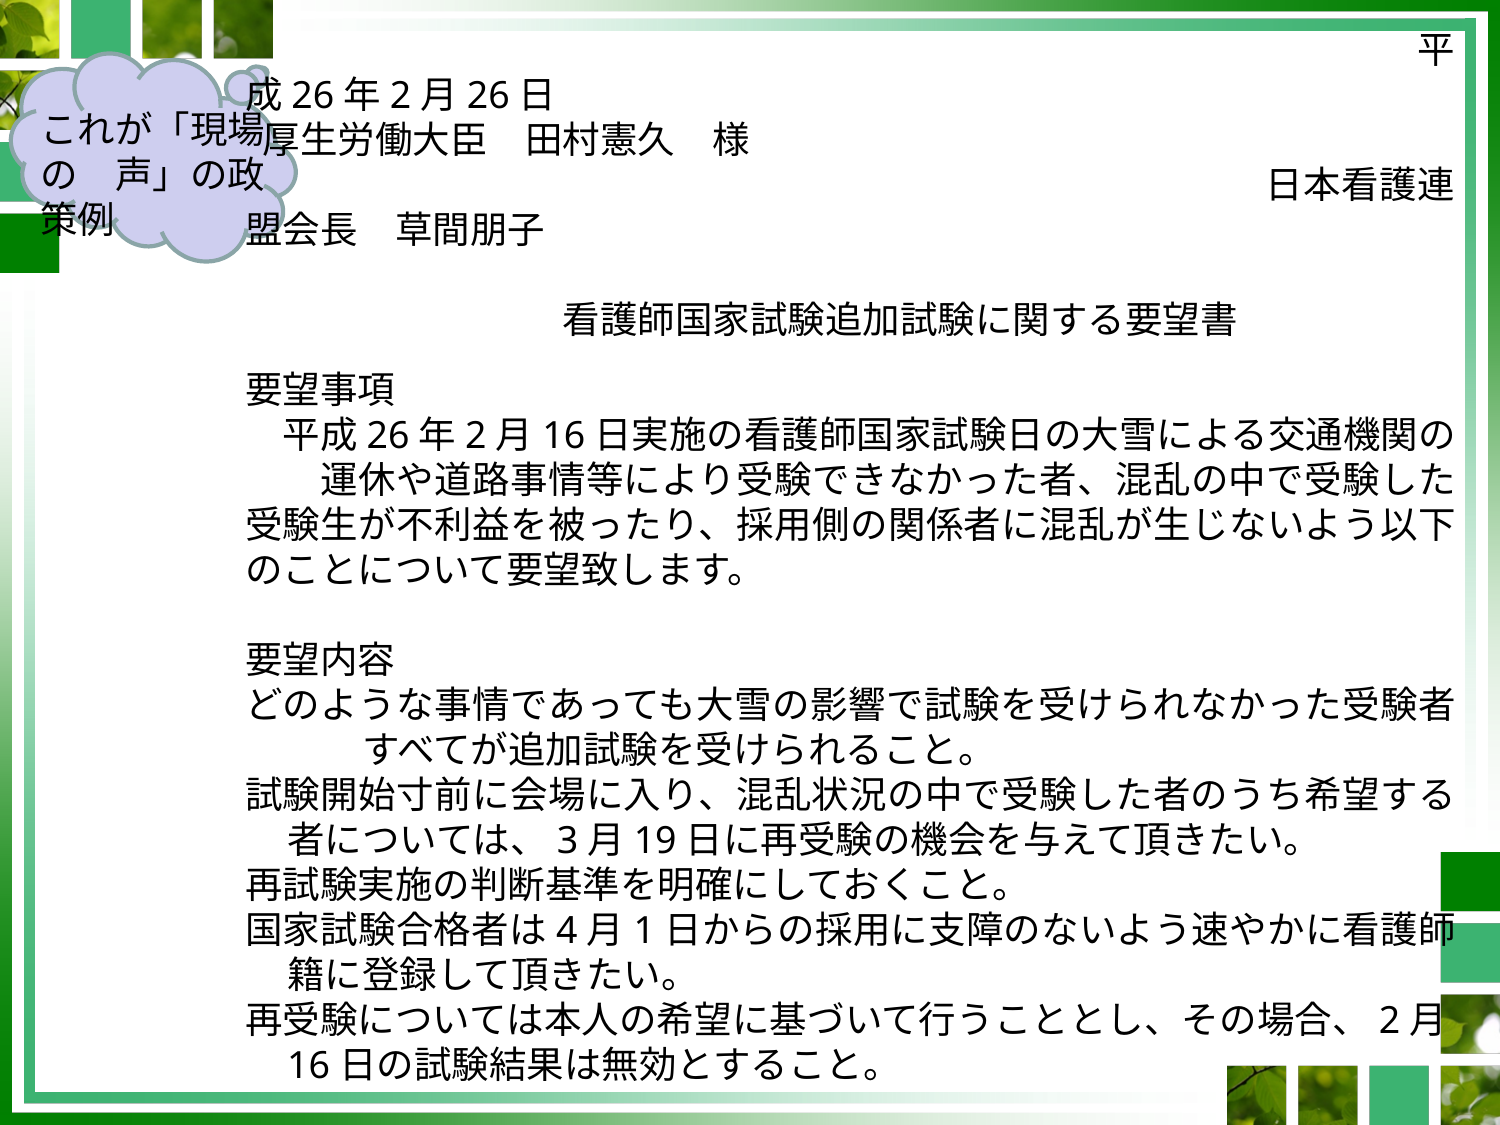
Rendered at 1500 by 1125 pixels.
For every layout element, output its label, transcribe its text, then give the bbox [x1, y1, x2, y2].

text_box これが「現場の 声」の政策例 [25, 98, 290, 249]
text_box 平成26年2月26日 厚生労働大臣 田村憲久 様 日本看護連盟会長 草間朋子 看護師国家試験追加試験に関する要望書 要望事項 平成26年2月16日実施の看護師国家試験日の大雪による交通機関の 運休や道路事情等により受験できなかった者、混乱の中で受験した受験生が不利益を被ったり、採用側の関係者に混乱が生じないよう以下のことについて要望致します。 要望内容 どのような事情であっても大雪の影響で試験を受けられなかった受験者 すべてが追加試験を受けられること。 試験開始寸前に会場に入り、混乱状況の中で受験した者のうち希望する者については、3月19日に再受験の機会を与えて頂きたい。 再試験実施の判断基準を明確にしておくこと。 国家試験合格者は4月1日からの採用に支障のないよう速やかに看護師籍に登録して頂きたい。 再受験については本人の希望に基づいて行うこととし、その場合、2月16日の試験結果は無効とすること。 以上の5点につきまして、特段のご配慮を要望致します。 [230, 19, 1471, 1125]
picture [0, 0, 1500, 1125]
text_box [170, 249, 230, 264]
text_box [8, 51, 230, 191]
